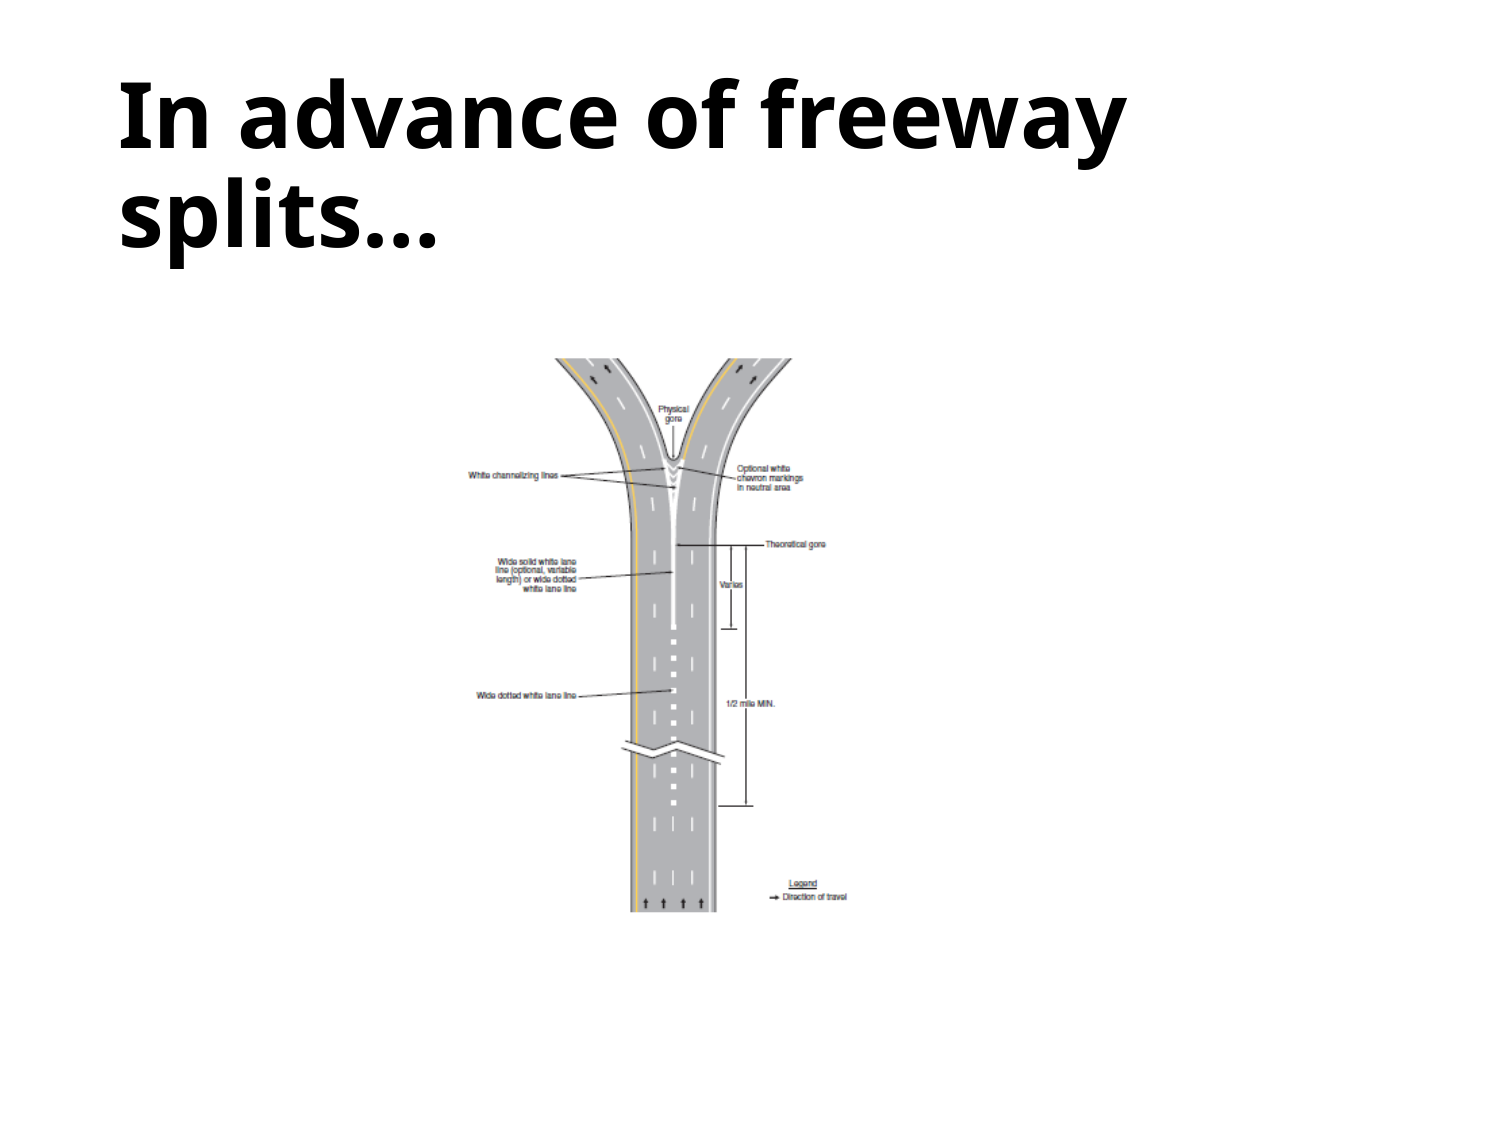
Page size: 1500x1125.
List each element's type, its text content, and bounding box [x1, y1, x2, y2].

title In advance of freeway splits… [103, 59, 1397, 278]
picture [435, 349, 913, 935]
